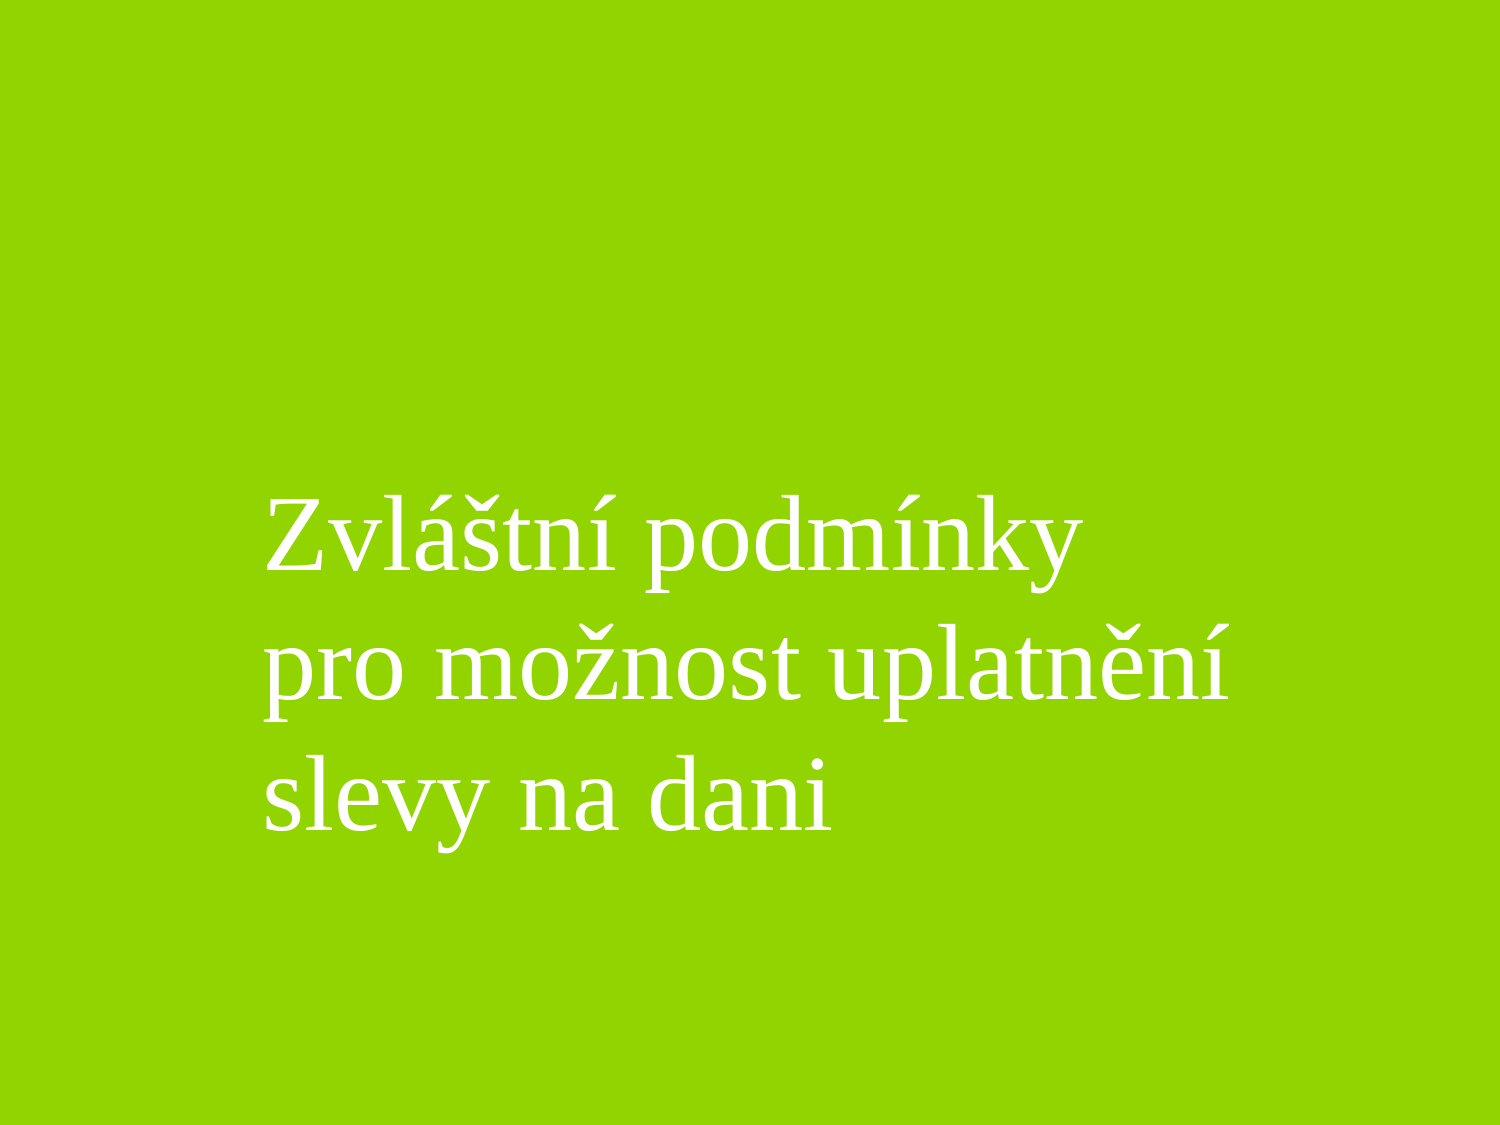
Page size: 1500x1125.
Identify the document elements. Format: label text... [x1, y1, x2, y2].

list Zvláštní podmínky pro možnost uplatnění slevy na dani [262, 461, 1281, 834]
